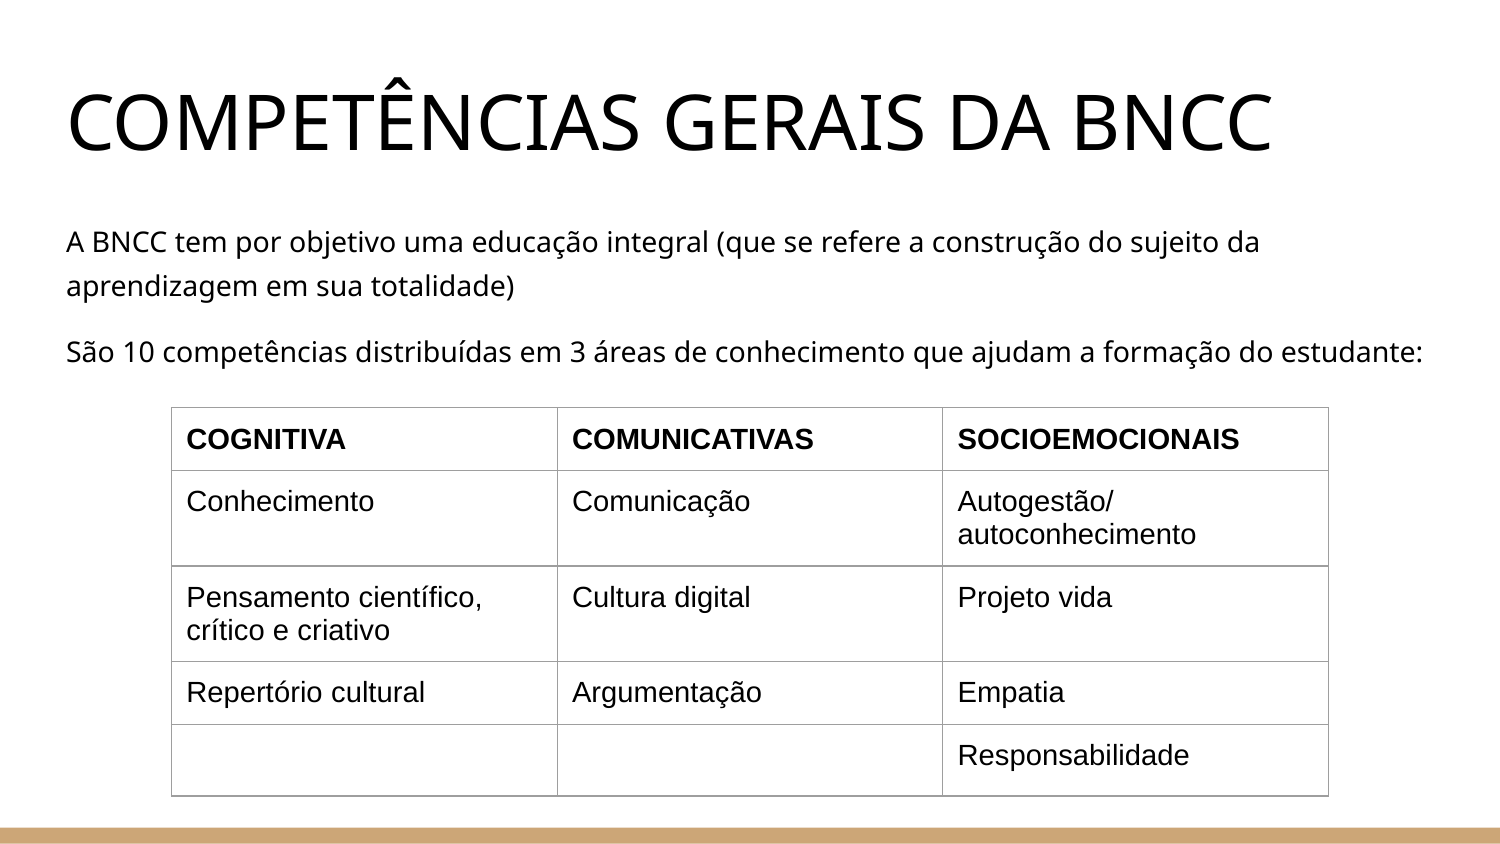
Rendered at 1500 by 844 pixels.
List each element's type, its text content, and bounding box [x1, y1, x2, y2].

table_cell Cultura digital [558, 567, 942, 661]
table_cell Responsabilidade [943, 725, 1328, 795]
list A BNCC tem por objetivo uma educação integral (que se refere a construção do sujeito da aprendizagem em sua totalidade) São 10 competências distribuídas em 3 áreas de conhecimento que ajudam a formação do estudante: [51, 200, 1449, 435]
table_cell Repertório cultural [172, 662, 557, 724]
table_header SOCIOEMOCIONAIS [943, 408, 1328, 470]
table_cell Conhecimento [172, 471, 557, 565]
table_cell Projeto vida [943, 567, 1328, 661]
table_header COMUNICATIVAS [558, 408, 942, 470]
table_cell Empatia [943, 662, 1328, 724]
table_header COGNITIVA [172, 408, 557, 470]
table_cell Autogestão/ autoconhecimento [943, 471, 1328, 565]
table_cell Comunicação [558, 471, 942, 565]
table_cell [172, 725, 557, 795]
table_cell Pensamento científico, crítico e criativo [172, 567, 557, 661]
table_cell Argumentação [558, 662, 942, 724]
table_cell [558, 725, 942, 795]
title COMPETÊNCIAS GERAIS DA BNCC [51, 51, 1449, 189]
